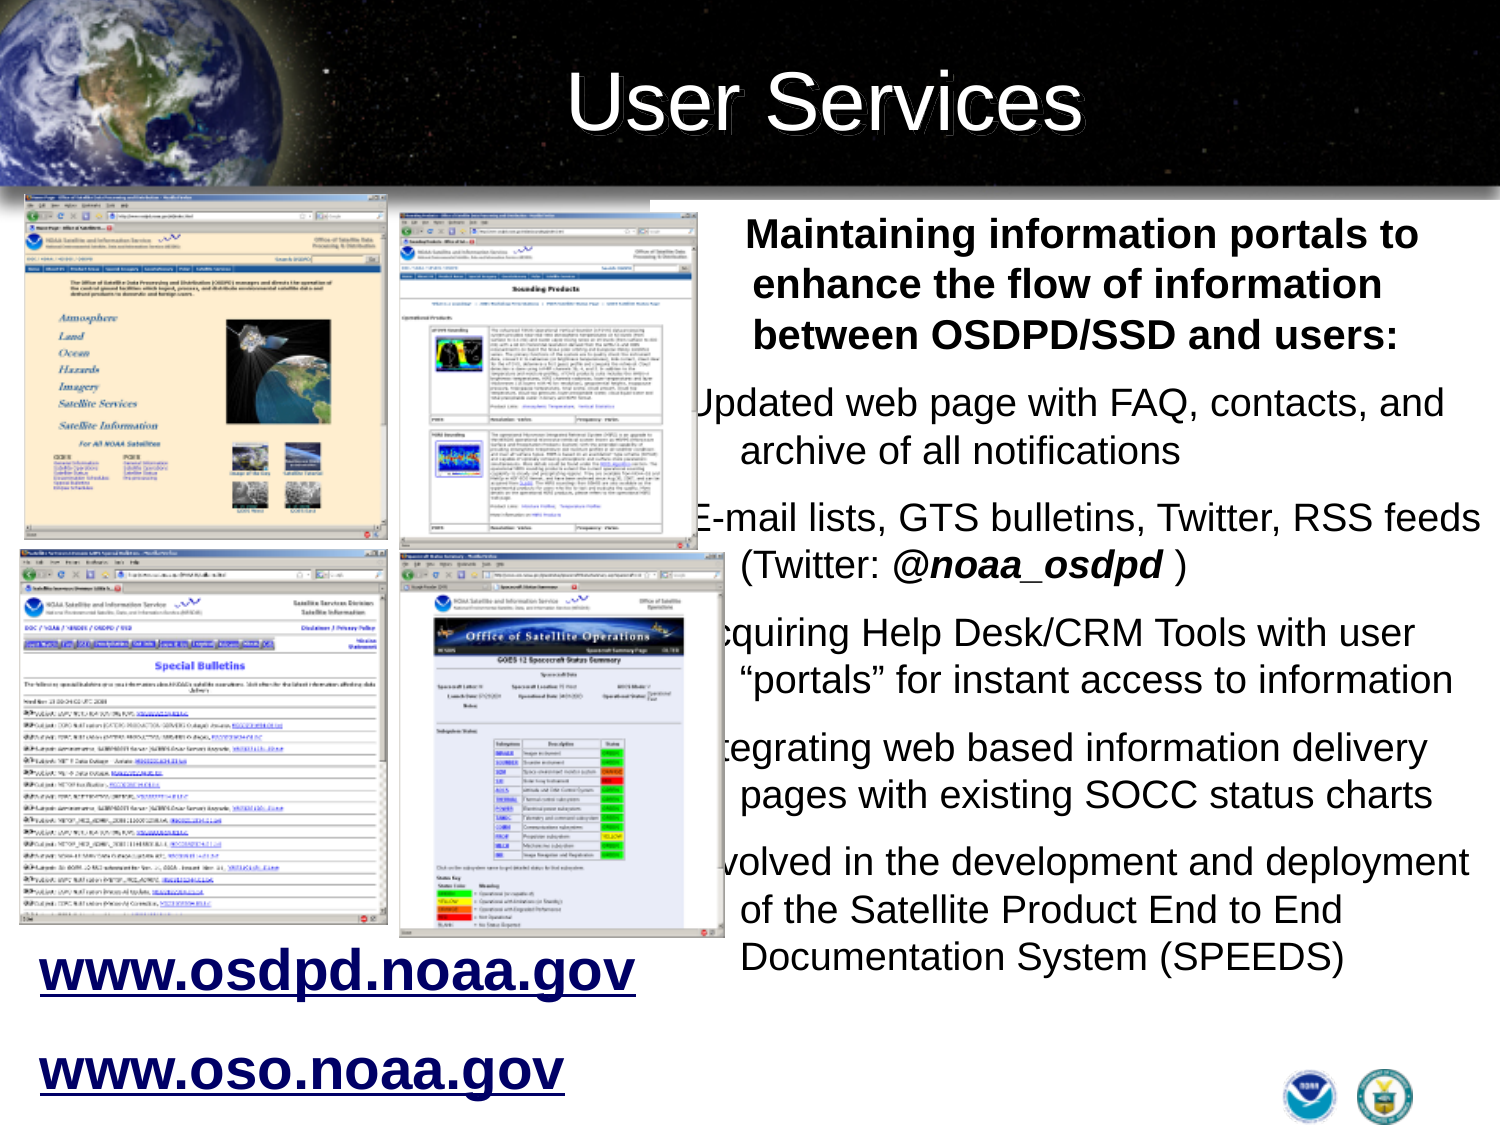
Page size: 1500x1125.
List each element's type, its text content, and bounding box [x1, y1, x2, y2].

picture [738, 986, 1500, 1125]
picture [0, 0, 1500, 1125]
text_box User Services [187, 12, 1463, 200]
text_box Maintaining information portals to enhance the flow of information between OSDPD/SSD and users: Updated web page with FAQ, contacts, and archive of all notifications E-mail lists, GTS bulletins, Twitter, RSS feeds (Twitter: @noaa_osdpd ) Acquiring Help Desk/CRM Tools with user “portals” for instant access to information Integrating web based information delivery pages with existing SOCC status charts Involved in the development and deployment of the Satellite Product End to End Documentation System (SPEEDS) [650, 199, 1500, 986]
text_box www.osdpd.noaa.gov www.oso.noaa.gov [24, 924, 738, 1125]
